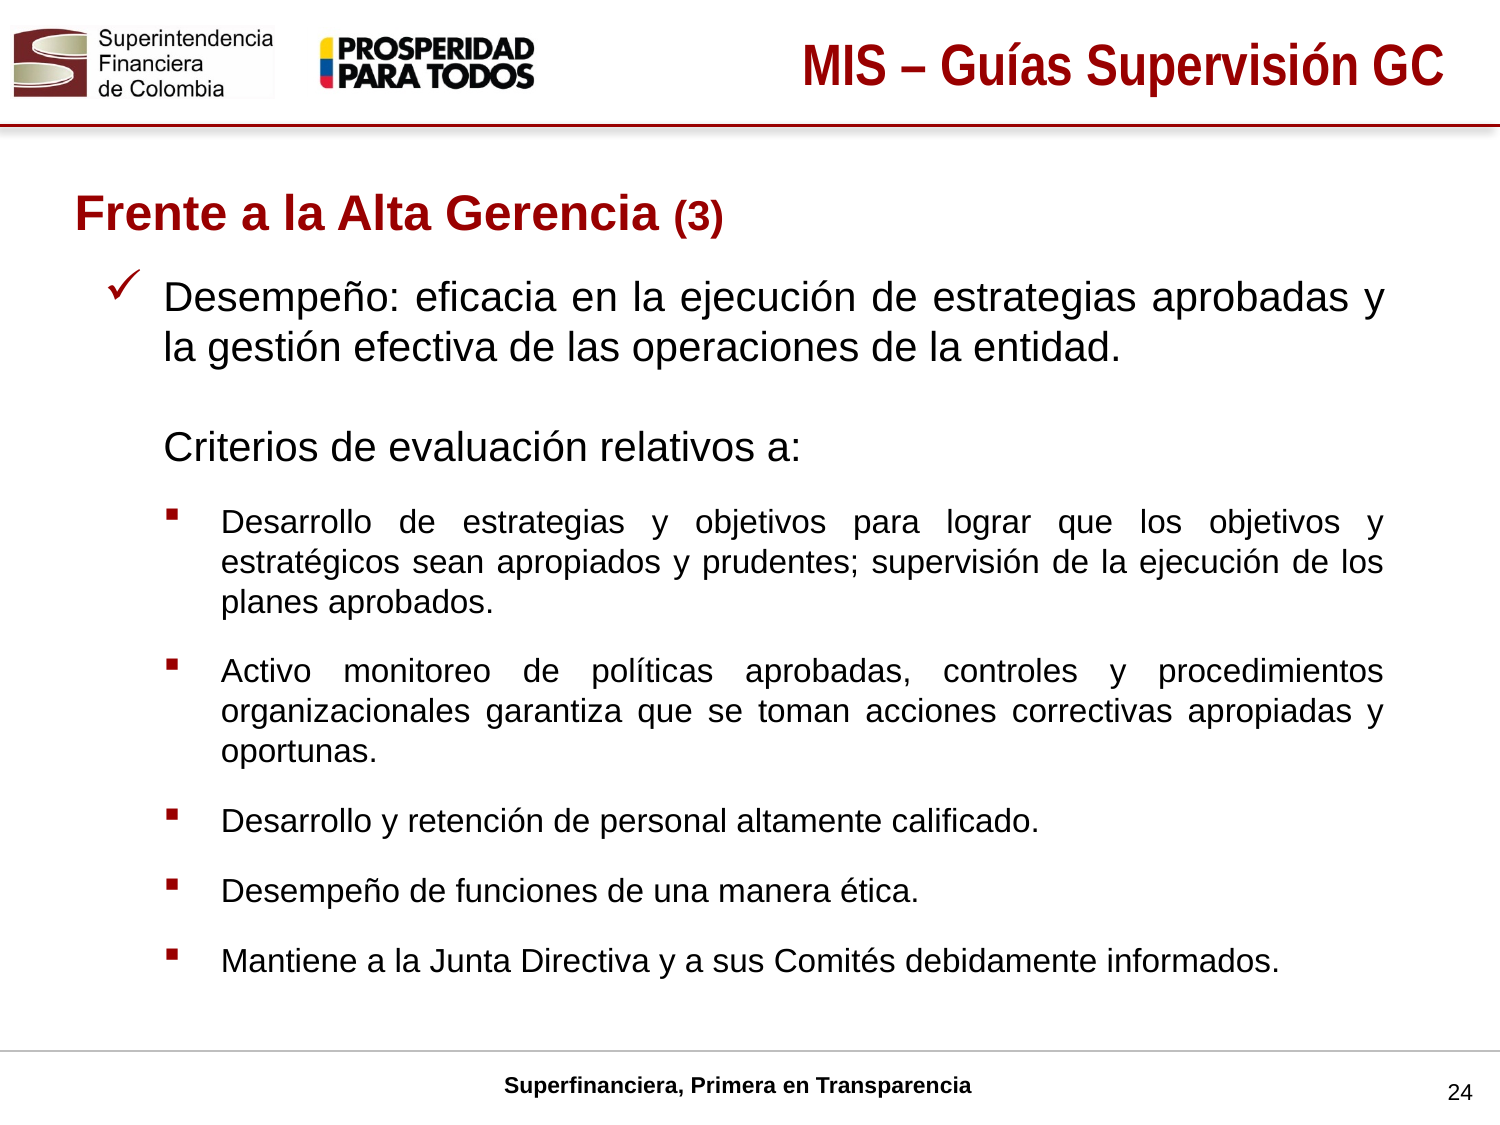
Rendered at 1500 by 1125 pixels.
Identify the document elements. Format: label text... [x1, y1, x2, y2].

picture [10, 25, 275, 99]
text_box Frente a la Alta Gerencia (3) Desempeño: eficacia en la ejecución de estrategias aprobadas y la gestión efectiva de las operaciones de la entidad. Criterios de evaluación relativos a: Desarrollo de estrategias y objetivos para lograr que los objetivos y estratégicos sean apropiados y prudentes; supervisión de la ejecución de los planes aprobados. Activo monitoreo de políticas aprobadas, controles y procedimientos organizacionales garantiza que se toman acciones correctivas apropiadas y oportunas. Desarrollo y retención de personal altamente calificado. Desempeño de funciones de una manera ética. Mantiene a la Junta Directiva y a sus Comités debidamente informados. [59, 172, 1401, 987]
slide_number 24 [1394, 1069, 1489, 1125]
picture [307, 27, 544, 97]
text_box MIS – Guías Supervisión GC [466, 30, 1460, 165]
